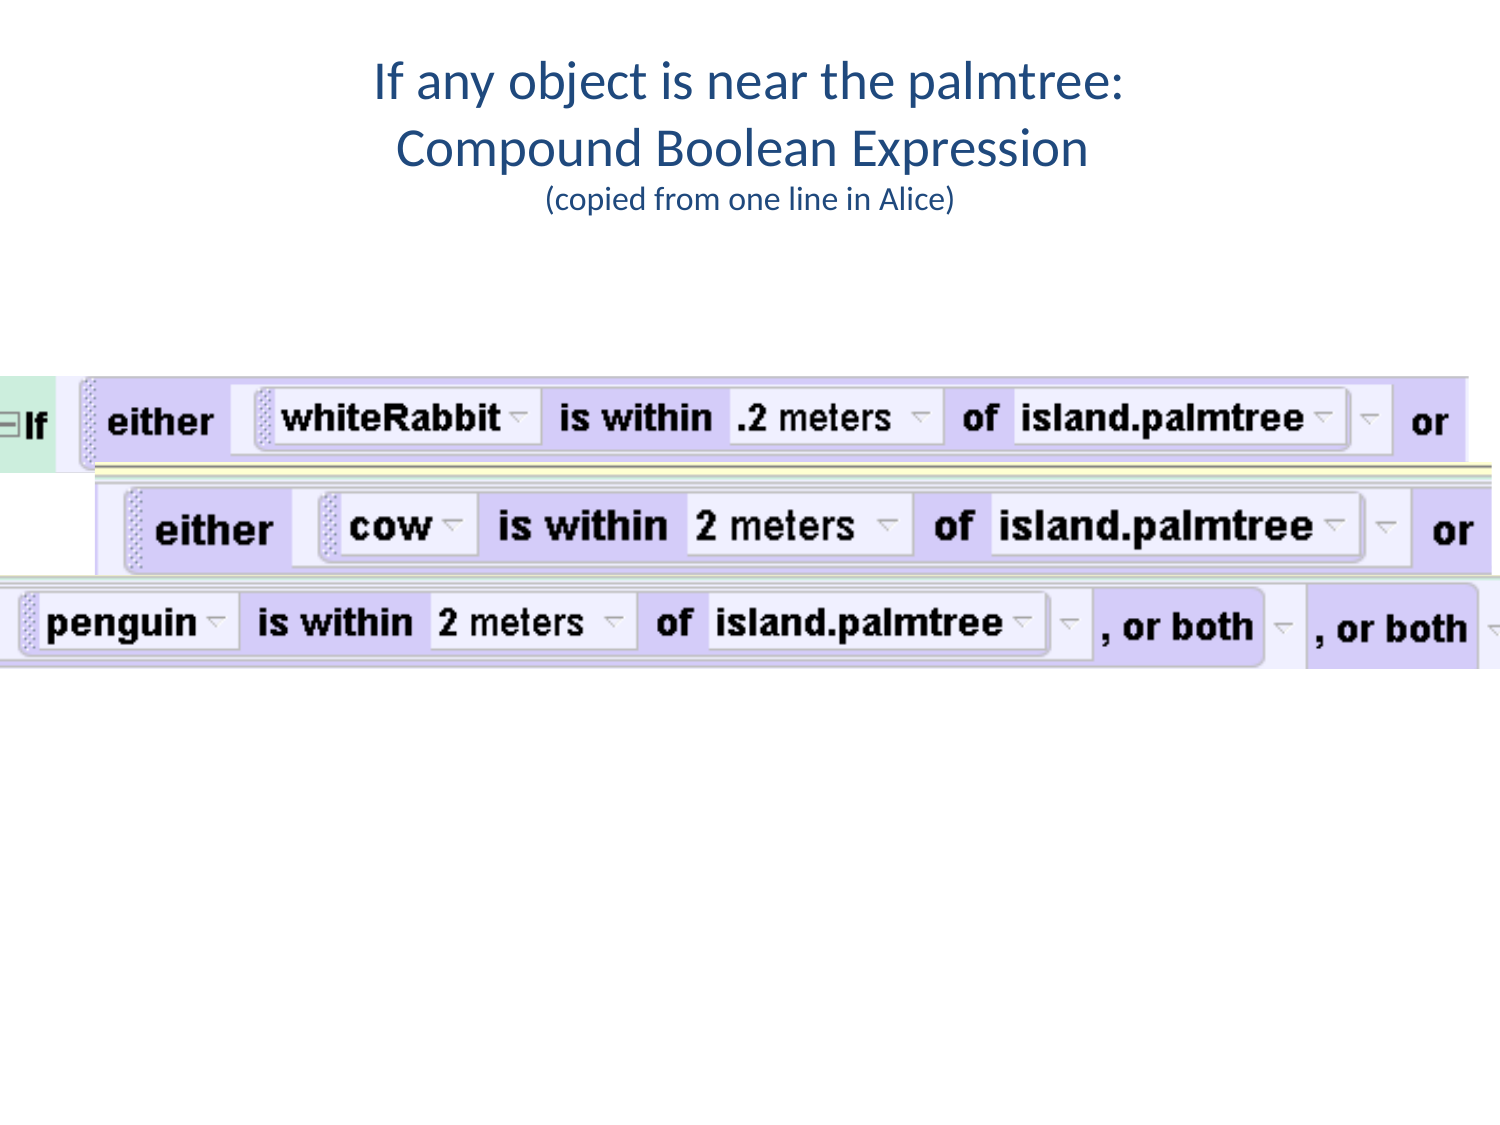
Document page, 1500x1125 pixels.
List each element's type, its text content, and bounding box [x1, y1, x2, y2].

title If any object is near the palmtree: Compound Boolean Expression (copied from one line in Alice) [75, 37, 1425, 225]
picture [0, 376, 1500, 669]
